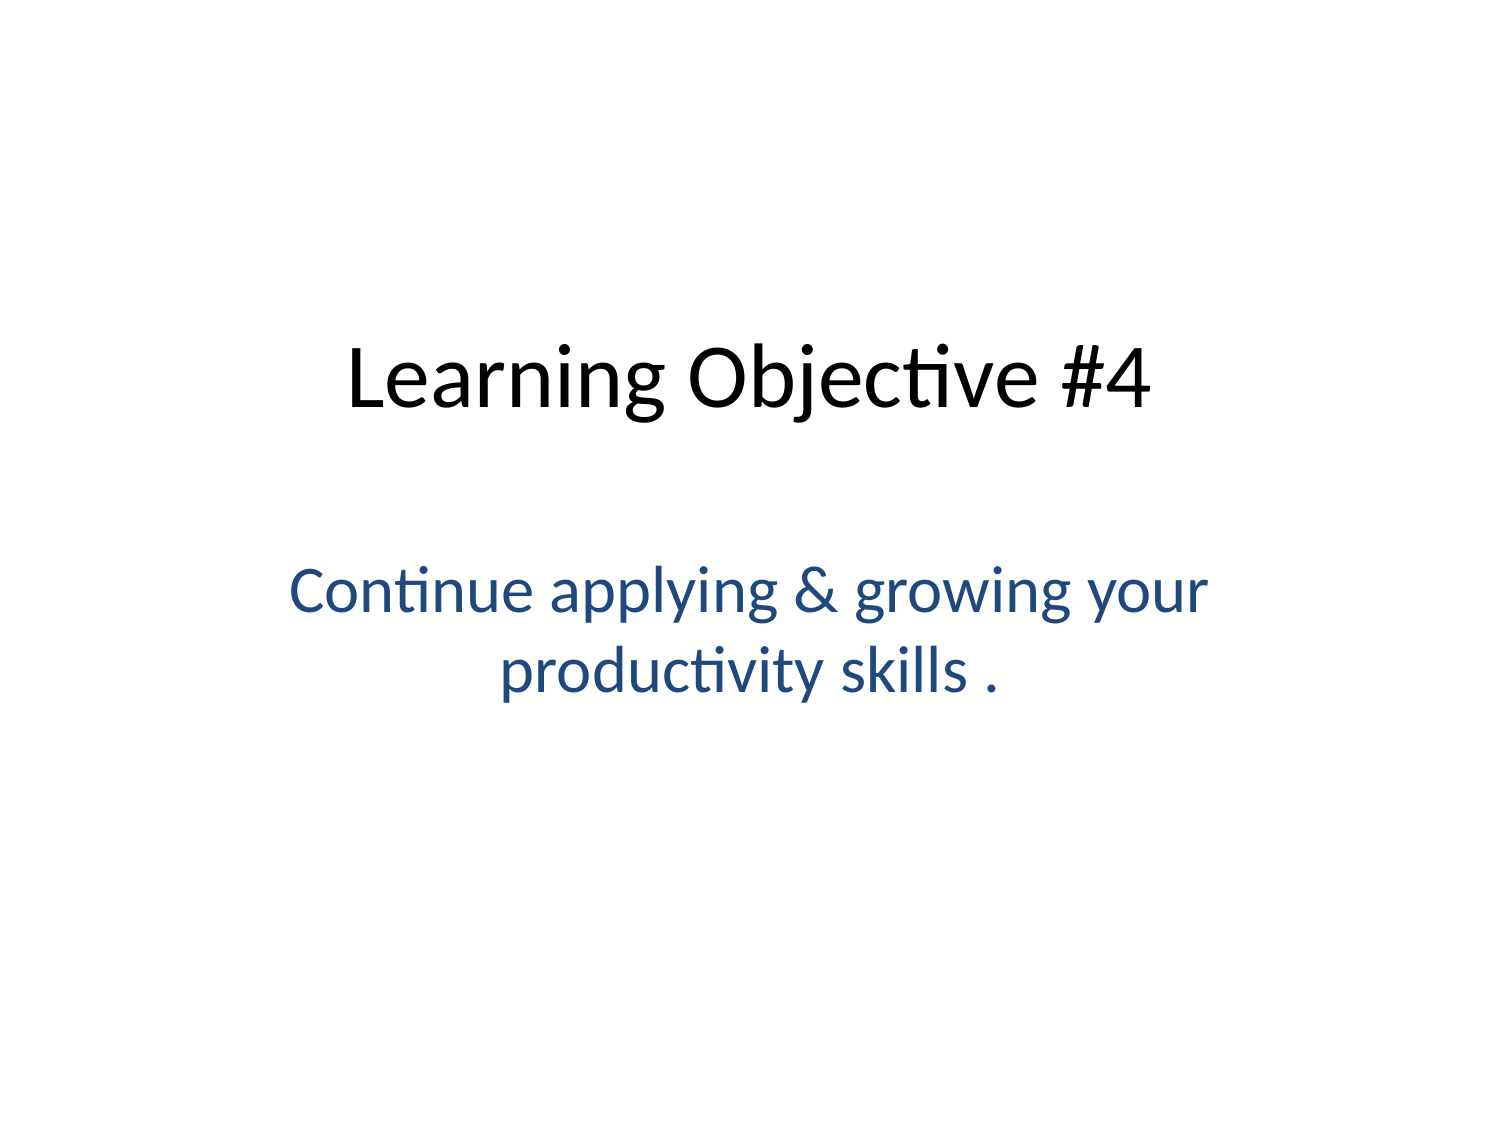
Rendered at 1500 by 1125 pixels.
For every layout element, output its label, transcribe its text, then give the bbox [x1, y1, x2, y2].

subtitle Continue applying & growing your productivity skills . [225, 537, 1275, 826]
title Learning Objective #4 [112, 249, 1388, 492]
